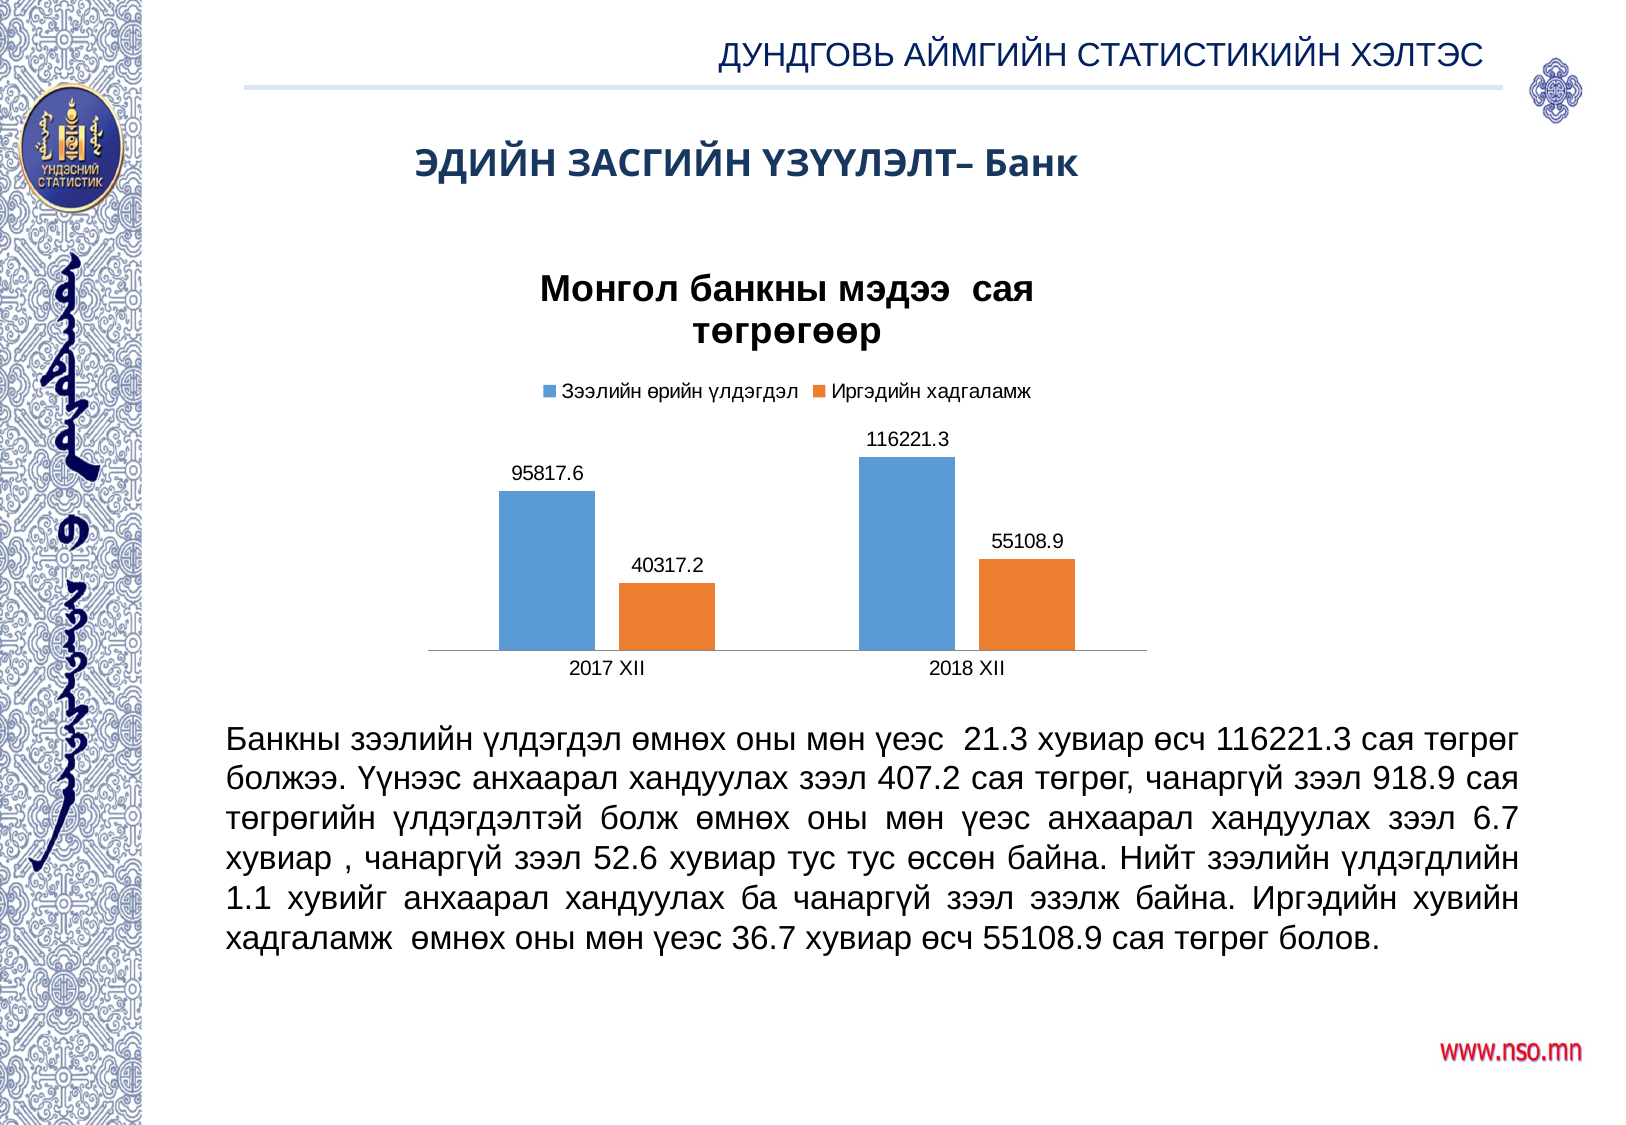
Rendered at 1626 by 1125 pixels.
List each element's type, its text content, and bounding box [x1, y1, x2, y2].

text_box Банкны зээлийн үлдэгдэл өмнөх оны мөн үеэс 21.3 хувиар өсч 116221.3 сая төгрөг болжээ. Үүнээс анхаарал хандуулах зээл 407.2 сая төгрөг, чанаргүй зээл 918.9 сая төгрөгийн үлдэгдэлтэй болж өмнөх оны мөн үеэс анхаарал хандуулах зээл 6.7 хувиар , чанаргүй зээл 52.6 хувиар тус тус өссөн байна. Нийт зээлийн үлдэгдлийн 1.1 хувийг анхаарал хандуулах ба чанаргүй зээл эзэлж байна. Иргэдийн хувийн хадгаламж өмнөх оны мөн үеэс 36.7 хувиар өсч 55108.9 сая төгрөг болов. [210, 349, 1536, 964]
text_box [243, 25, 1515, 88]
text_box ЭДИЙН ЗАСГИЙН ҮЗҮҮЛЭЛТ– Банк [399, 131, 1300, 192]
chart [412, 238, 1163, 689]
picture [0, 0, 1626, 1125]
